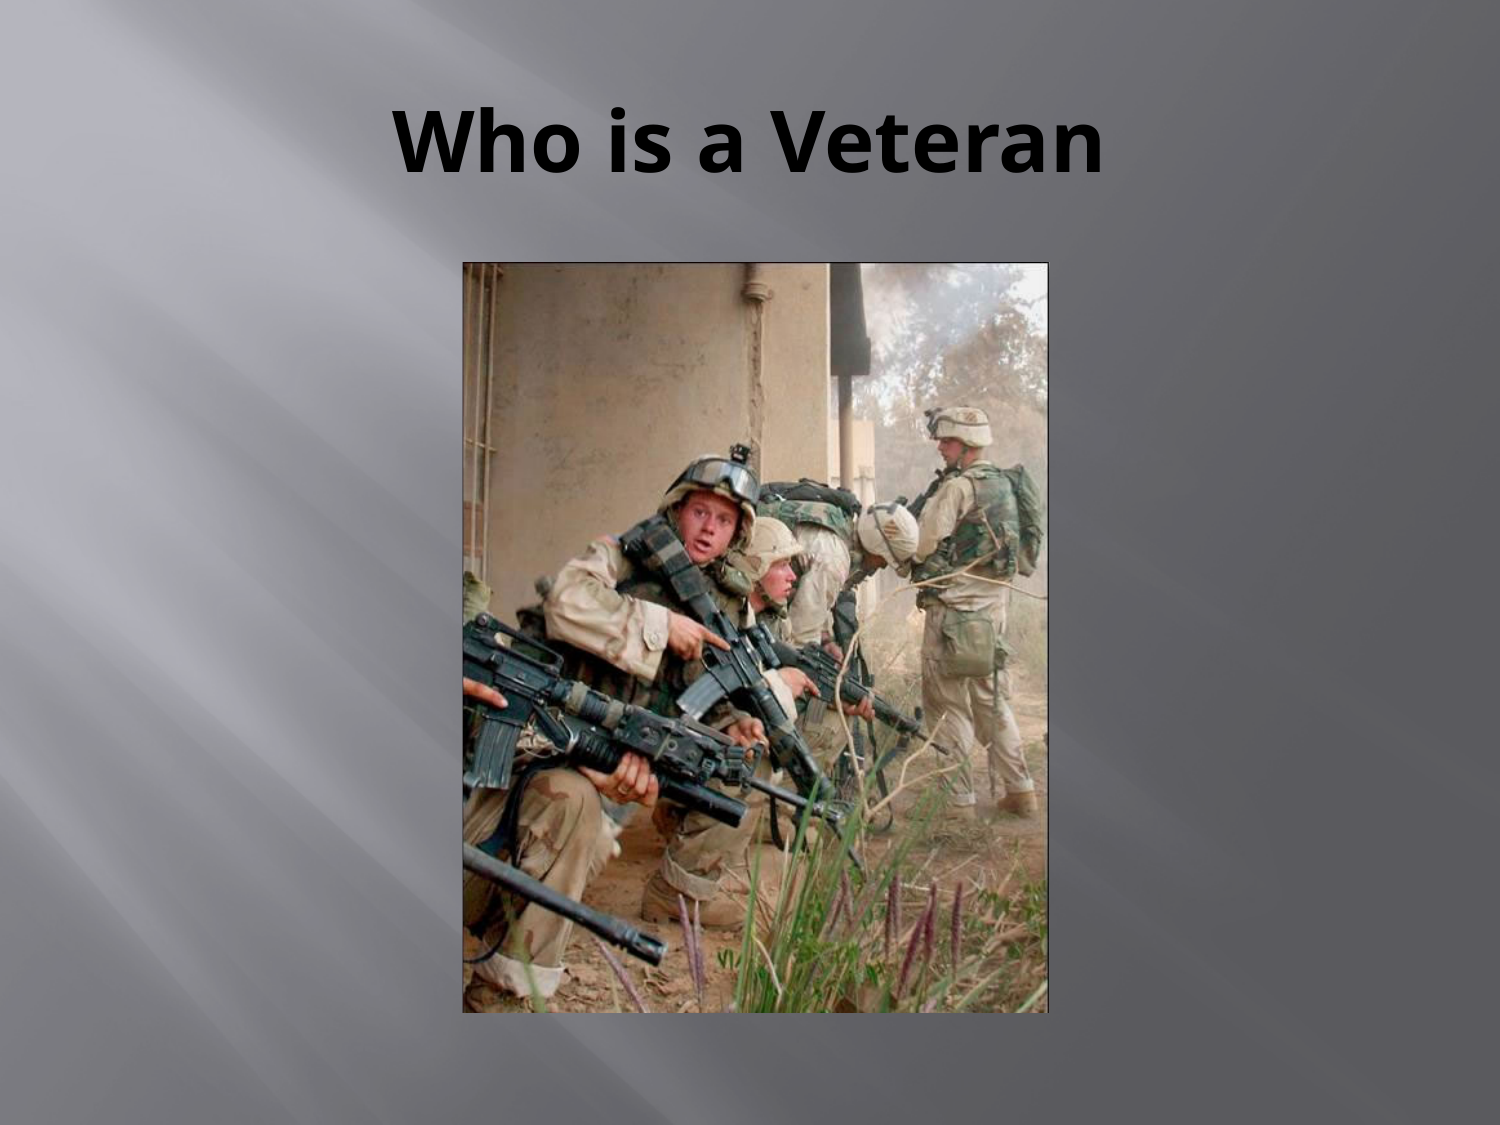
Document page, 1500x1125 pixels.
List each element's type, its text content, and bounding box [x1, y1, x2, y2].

title Who is a Veteran [75, 45, 1425, 233]
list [462, 262, 1050, 1013]
